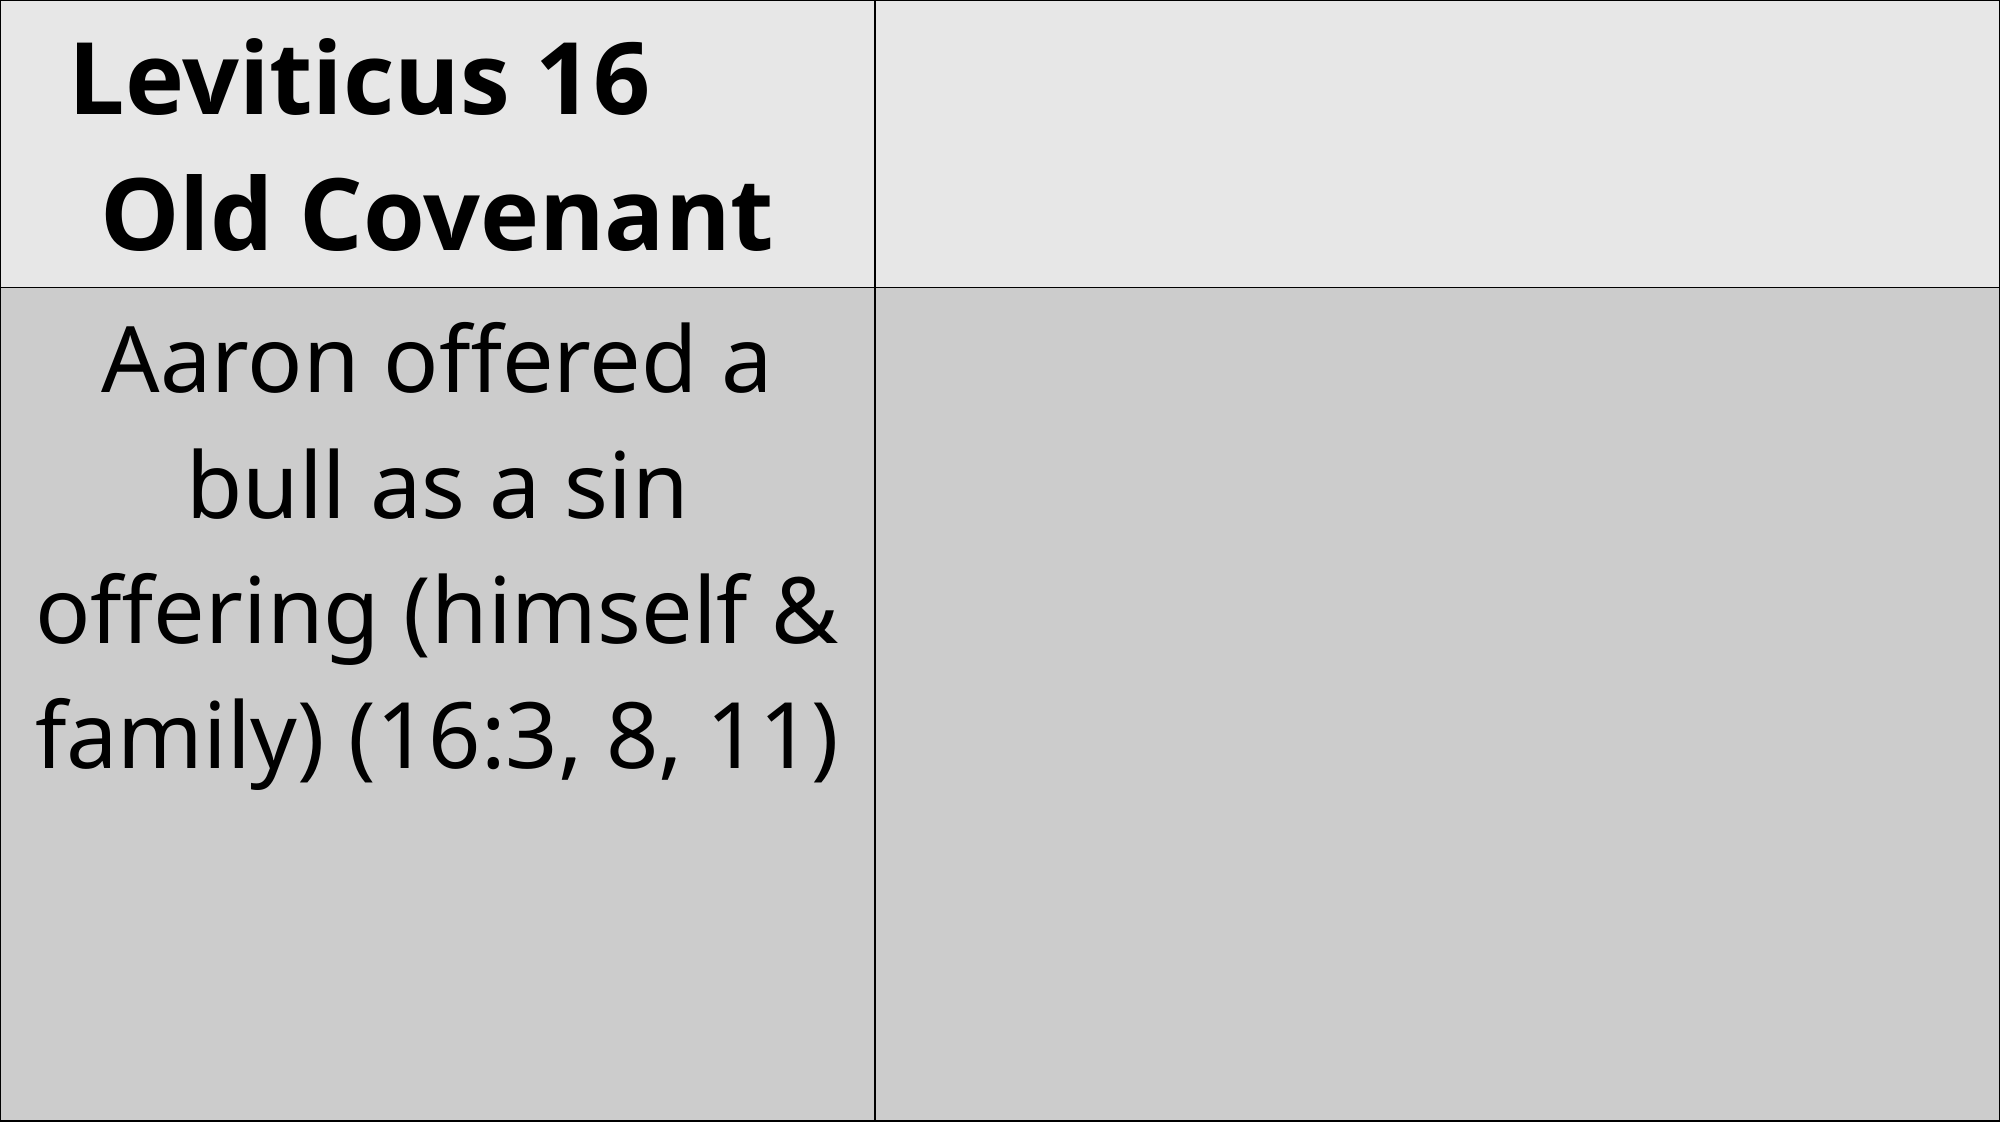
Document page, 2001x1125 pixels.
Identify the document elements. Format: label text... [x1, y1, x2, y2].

table_cell [876, 288, 1999, 1120]
table_cell Aaron offered a bull as a sin offering (himself & family) (16:3, 8, 11) [1, 288, 874, 1120]
table_header Leviticus 16 Old Covenant [1, 1, 874, 287]
table_header [876, 1, 1999, 287]
